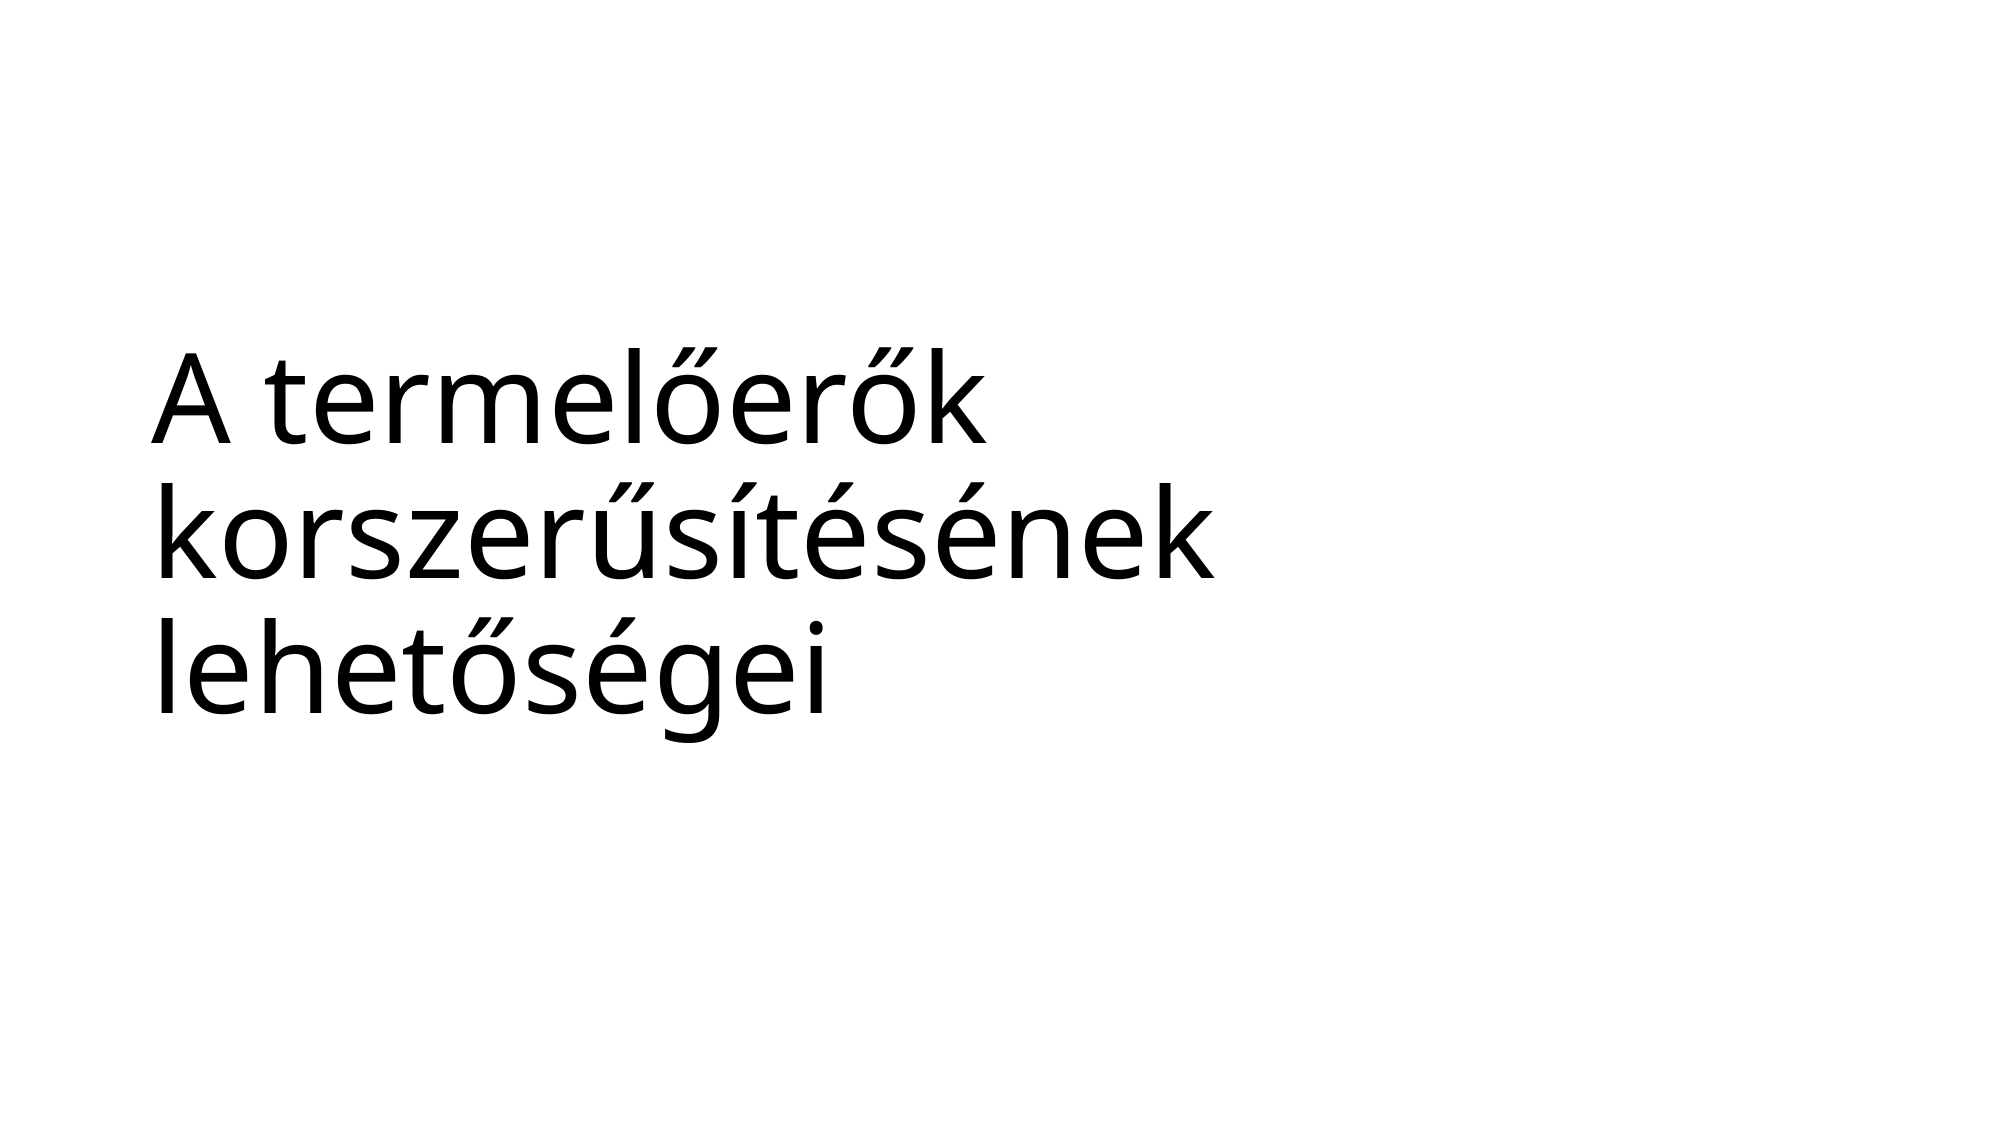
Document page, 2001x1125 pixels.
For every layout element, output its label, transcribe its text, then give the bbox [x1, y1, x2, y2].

title A termelőerők korszerűsítésének lehetőségei [136, 280, 1862, 749]
